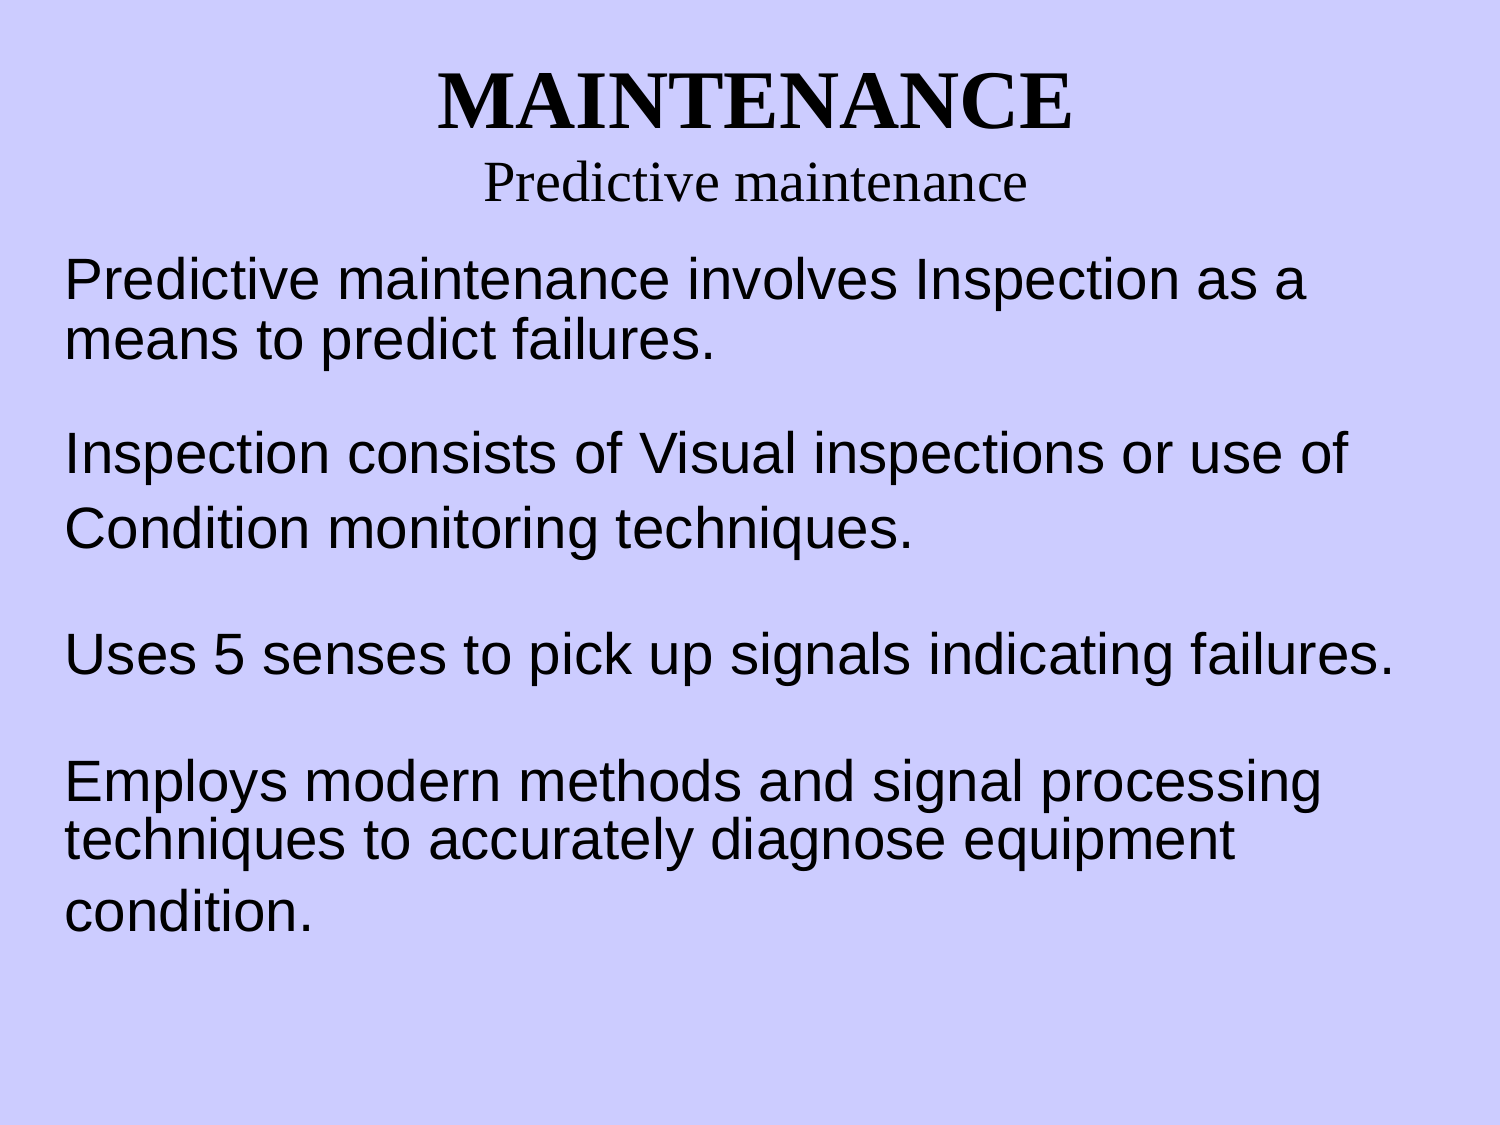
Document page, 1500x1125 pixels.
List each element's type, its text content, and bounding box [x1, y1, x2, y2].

text_box MAINTENANCE Predictive maintenance Predictive maintenance involves Inspection as a means to predict failures. Inspection consists of Visual inspections or use of Condition monitoring techniques. Uses 5 senses to pick up signals indicating failures. Employs modern methods and signal processing techniques to accurately diagnose equipment condition. [49, 37, 1463, 949]
